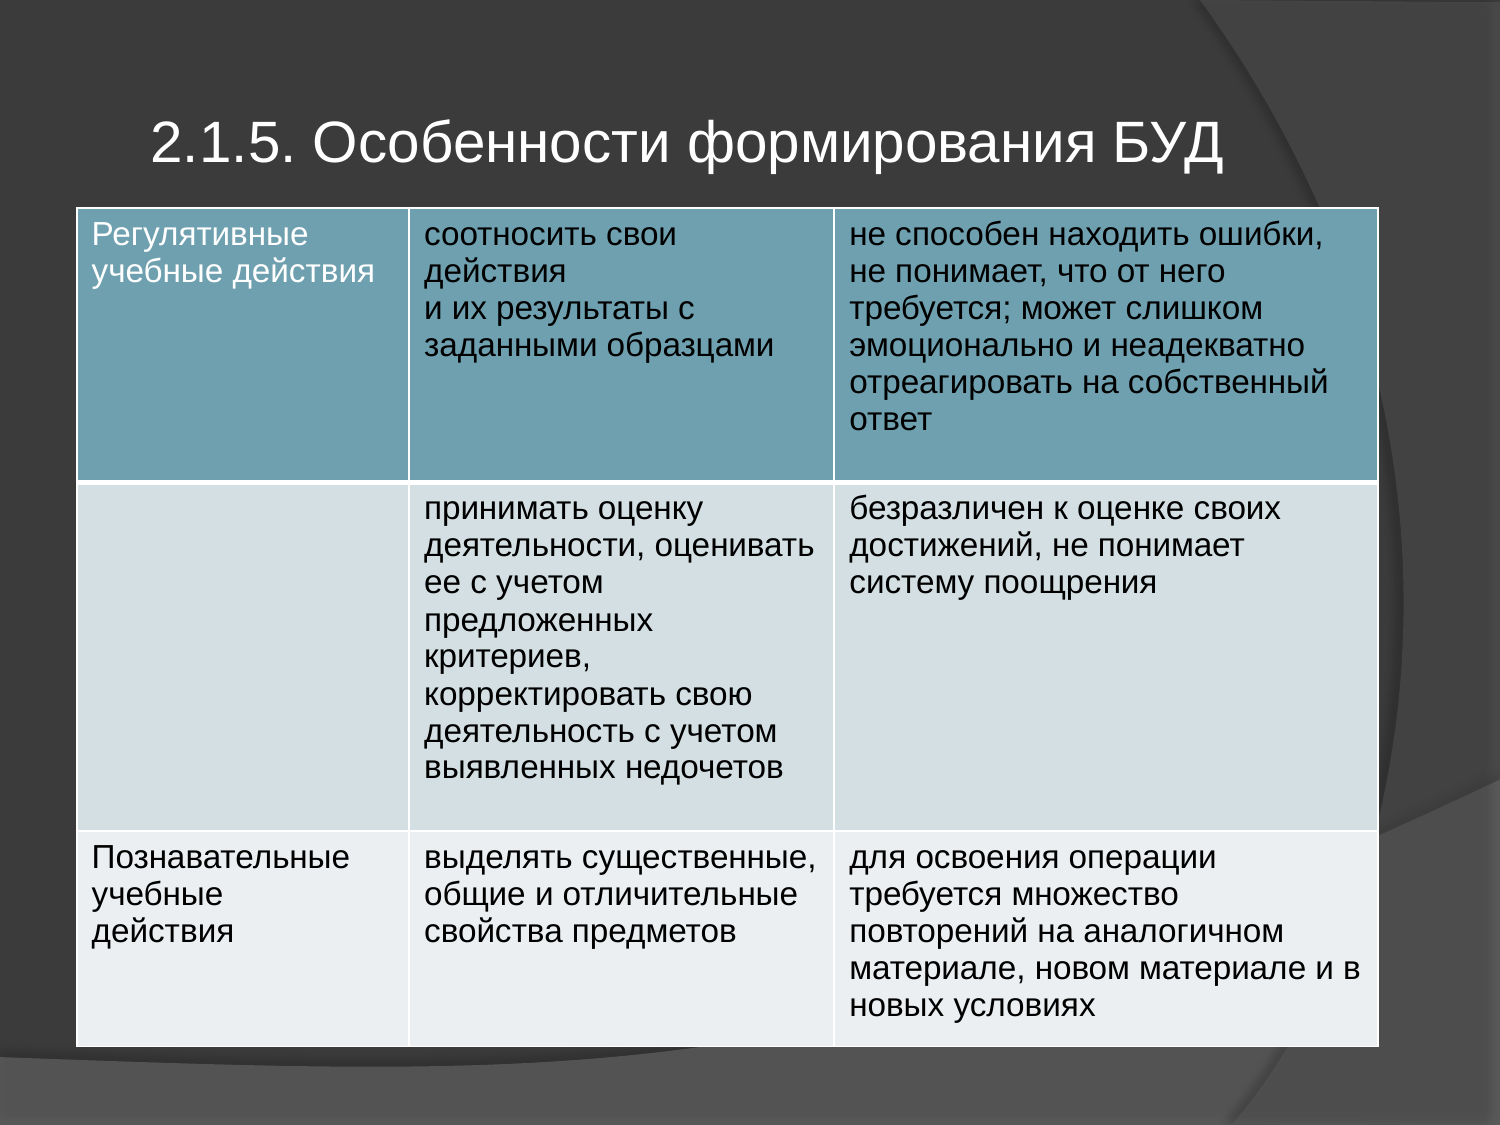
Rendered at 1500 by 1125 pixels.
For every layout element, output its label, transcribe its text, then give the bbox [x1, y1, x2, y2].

table_cell Познавательные учебные действия [78, 832, 408, 1046]
table_header не способен находить ошибки, не понимает, что от него требуется; может слишком эмоционально и неадекватно отреагировать на собственный ответ [835, 209, 1377, 480]
table_cell [78, 485, 408, 830]
title 2.1.5. Особенности формирования БУД [75, 45, 1300, 207]
table_header соотносить свои действия и их результаты с заданными образцами [410, 209, 833, 480]
table_header Регулятивные учебные действия [78, 209, 408, 480]
table_cell безразличен к оценке своих достижений, не понимает систему поощрения [835, 485, 1377, 830]
table_cell выделять существенные, общие и отличительные свойства предметов [410, 832, 833, 1046]
table_cell для освоения операции требуется множество повторений на аналогичном материале, новом материале и в новых условиях [835, 832, 1377, 1046]
table_cell принимать оценку деятельности, оценивать ее с учетом предложенных критериев, корректировать свою деятельность с учетом выявленных недочетов [410, 485, 833, 830]
